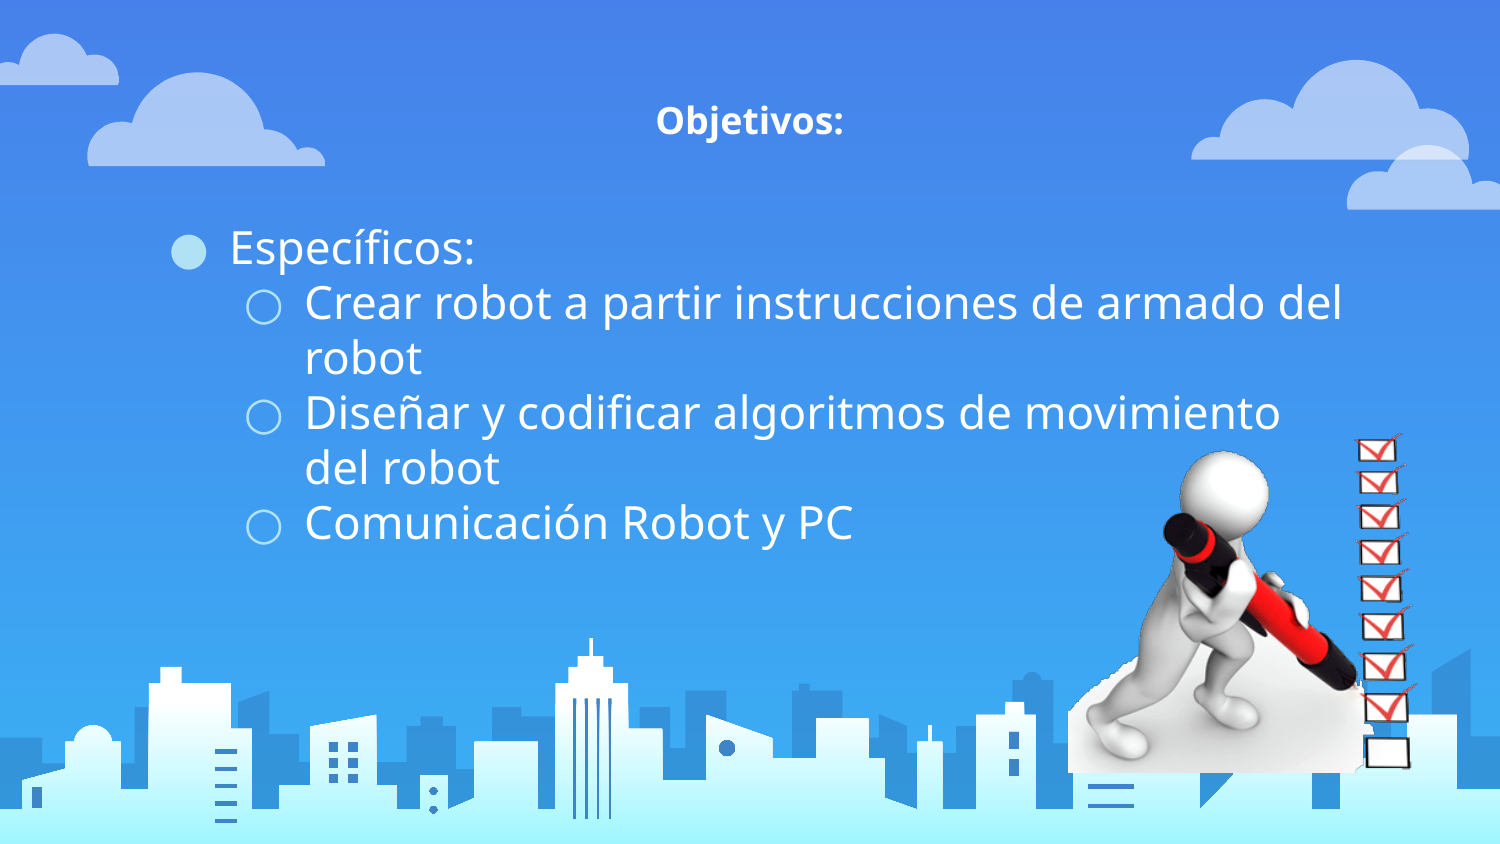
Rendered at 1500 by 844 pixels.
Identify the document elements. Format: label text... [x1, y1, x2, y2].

list Específicos: Crear robot a partir instrucciones de armado del robot Diseñar y codificar algoritmos de movimiento del robot Comunicación Robot y PC [139, 203, 1361, 700]
title Objetivos: [139, 64, 1361, 174]
picture [1067, 430, 1421, 773]
